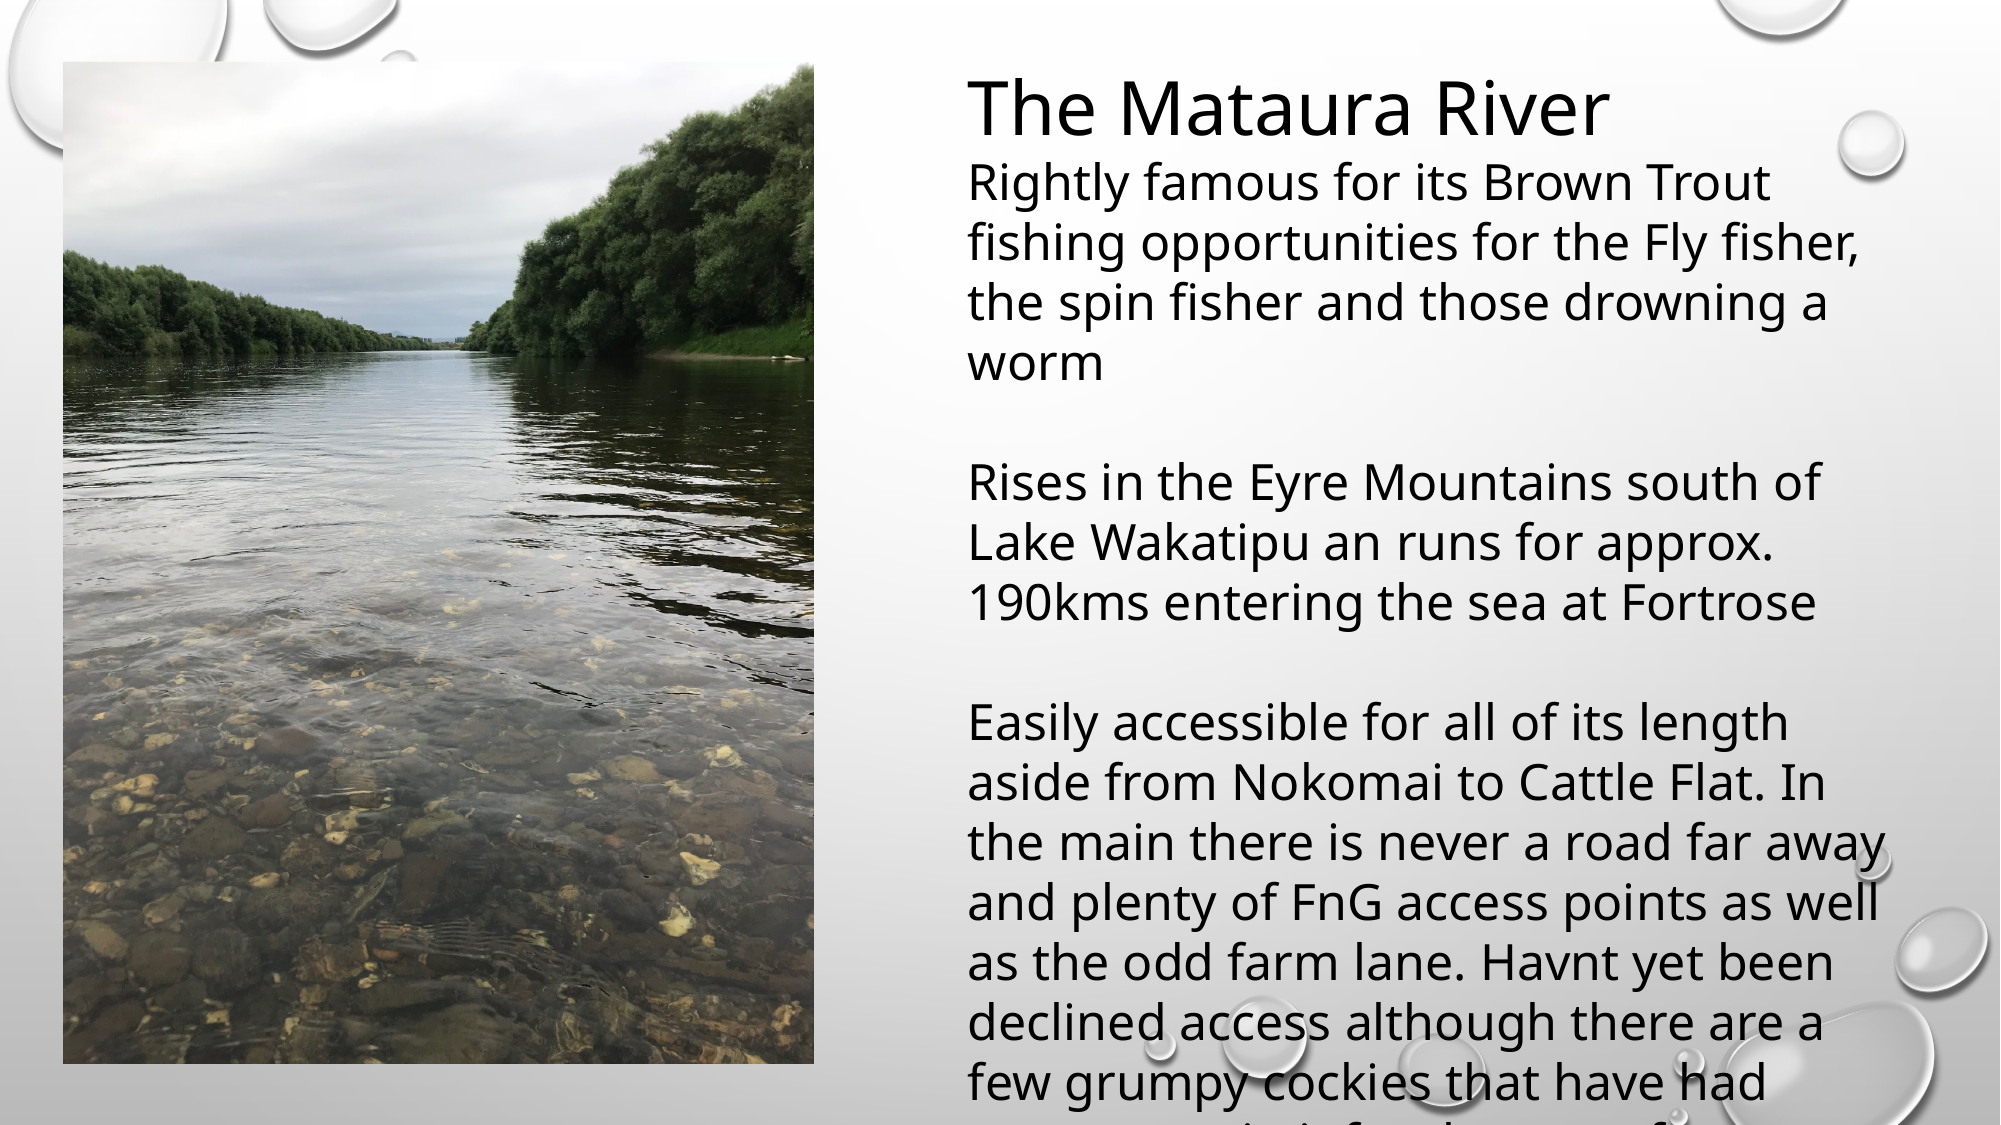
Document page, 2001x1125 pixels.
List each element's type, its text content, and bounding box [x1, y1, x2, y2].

picture [0, 0, 2000, 1125]
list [0, 186, 939, 939]
text_box The Mataura River Rightly famous for its Brown Trout fishing opportunities for the Fly fisher, the spin fisher and those drowning a worm Rises in the Eyre Mountains south of Lake Wakatipu an runs for approx. 190kms entering the sea at Fortrose Easily accessible for all of its length aside from Nokomai to Cattle Flat. In the main there is never a road far away and plenty of FnG access points as well as the odd farm lane. Havnt yet been declined access although there are a few grumpy cockies that have had muppets ruin it for the rest of us. [953, 53, 1916, 1125]
